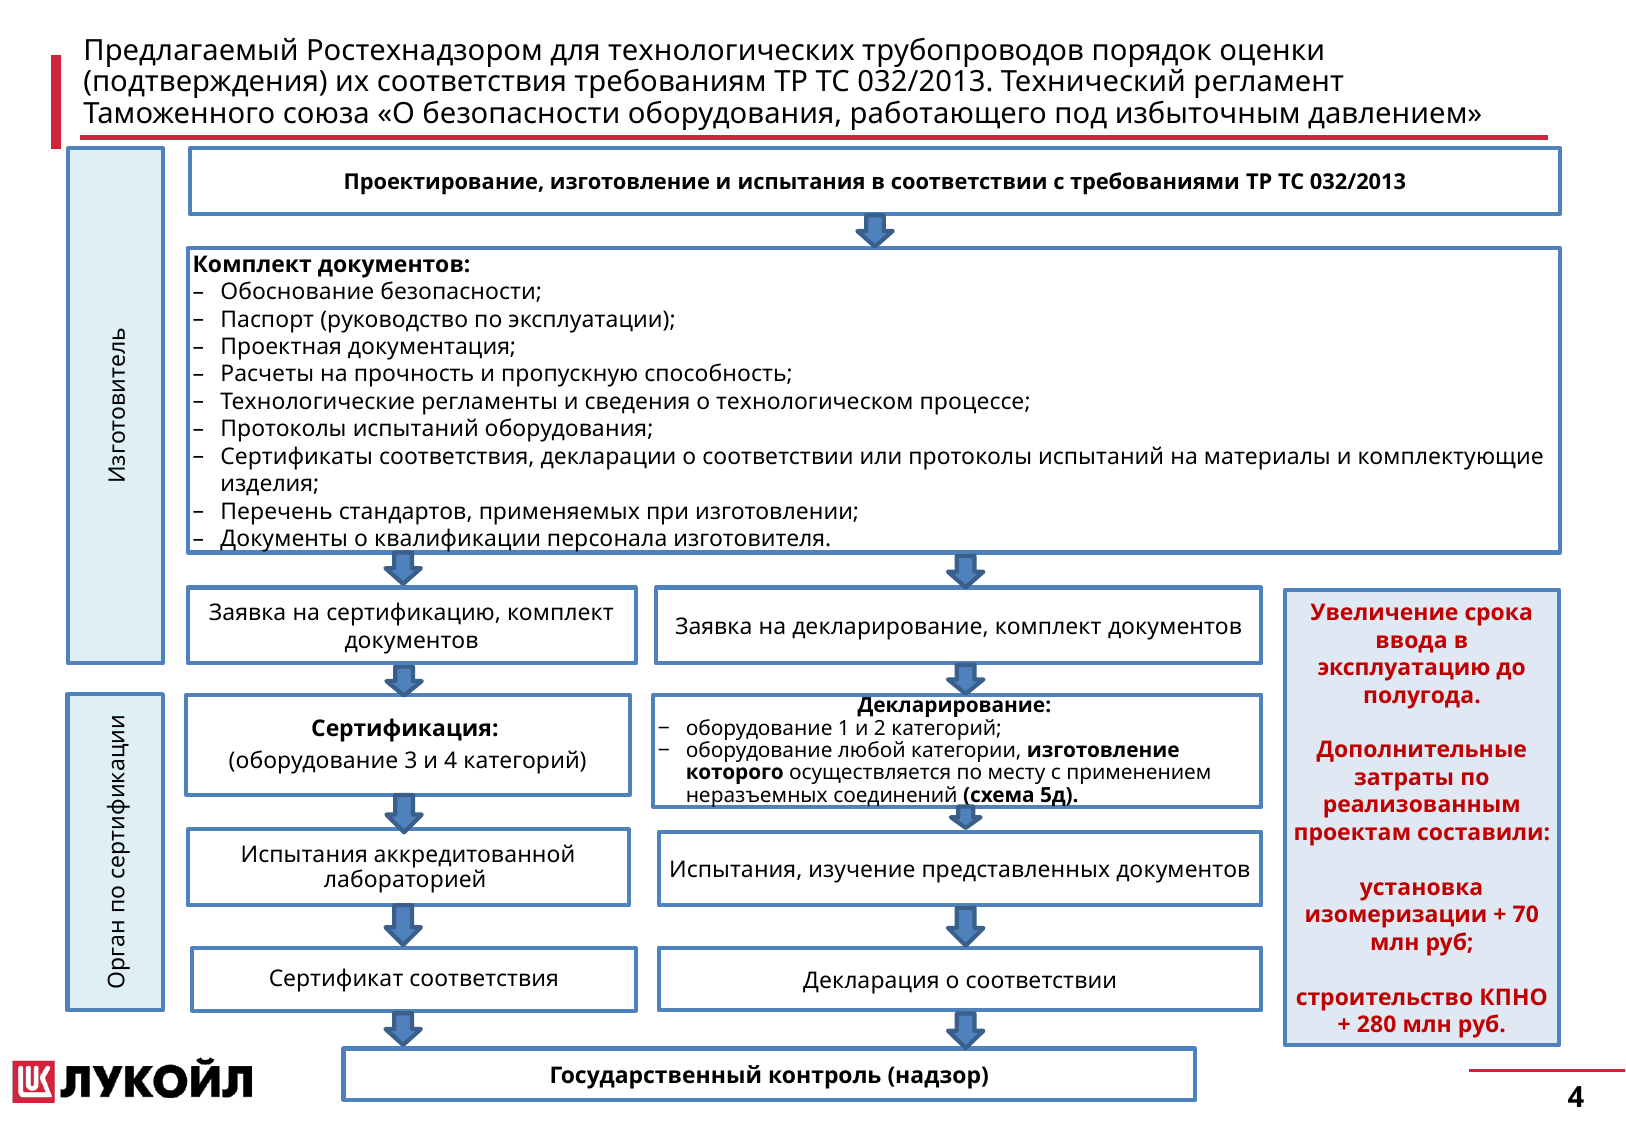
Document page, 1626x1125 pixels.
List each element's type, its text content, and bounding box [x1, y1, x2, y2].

text_box Заявка на сертификацию, комплект документов [186, 585, 638, 665]
text_box Заявка на декларирование, комплект документов [654, 585, 1263, 665]
text_box [384, 792, 424, 835]
text_box [383, 1011, 423, 1047]
text_box [383, 903, 423, 948]
text_box [945, 662, 986, 696]
text_box [948, 804, 983, 830]
text_box Сертификация: (оборудование 3 и 4 категорий) [184, 693, 632, 797]
text_box Декларация о соответствии [657, 946, 1263, 1012]
text_box Испытания, изучение представленных документов [657, 830, 1263, 907]
text_box Комплект документов: Обоснование безопасности; Паспорт (руководство по эксплуатации); Проектная документация; Расчеты на прочность и пропускную способность; Технологические регламенты и сведения о технологическом процессе; Протоколы испытаний оборудования; Сертификаты соответствия, декларации о соответствии или протоколы испытаний на материалы и комплектующие изделия; Перечень стандартов, применяемых при изготовлении; Документы о квалификации персонала изготовителя. [186, 246, 1562, 555]
text_box [384, 665, 424, 698]
text_box [855, 213, 895, 249]
text_box Испытания аккредитованной лабораторией [186, 827, 631, 907]
text_box [946, 905, 986, 948]
picture [0, 1038, 278, 1125]
text_box [946, 1011, 986, 1051]
text_box Декларирование: оборудование 1 и 2 категорий; оборудование любой категории, изготовление которого осуществляется по месту с применением неразъемных соединений (схема 5д). [651, 693, 1263, 809]
text_box Проектирование, изготовление и испытания в соответствии с требованиями ТР ТС 032/2013 [188, 146, 1562, 216]
text_box [945, 553, 986, 589]
title Предлагаемый Ростехнадзором для технологических трубопроводов порядок оценки (подтверждения) их соответствия требованиям ТР ТС 032/2013. Технический регламент Таможенного союза «О безопасности оборудования, работающего под избыточным давлением» [68, 30, 1542, 134]
text_box Орган по сертификации [65, 692, 165, 1012]
text_box Государственный контроль (надзор) [341, 1046, 1197, 1102]
text_box Увеличение срока ввода в эксплуатацию до полугода. Дополнительные затраты по реализованным проектам составили: установка изомеризации + 70 млн руб; строительство КПНО + 280 млн руб. [1283, 588, 1561, 1047]
text_box [383, 550, 423, 586]
text_box Изготовитель [66, 146, 165, 665]
text_box Сертификат соответствия [190, 946, 638, 1013]
